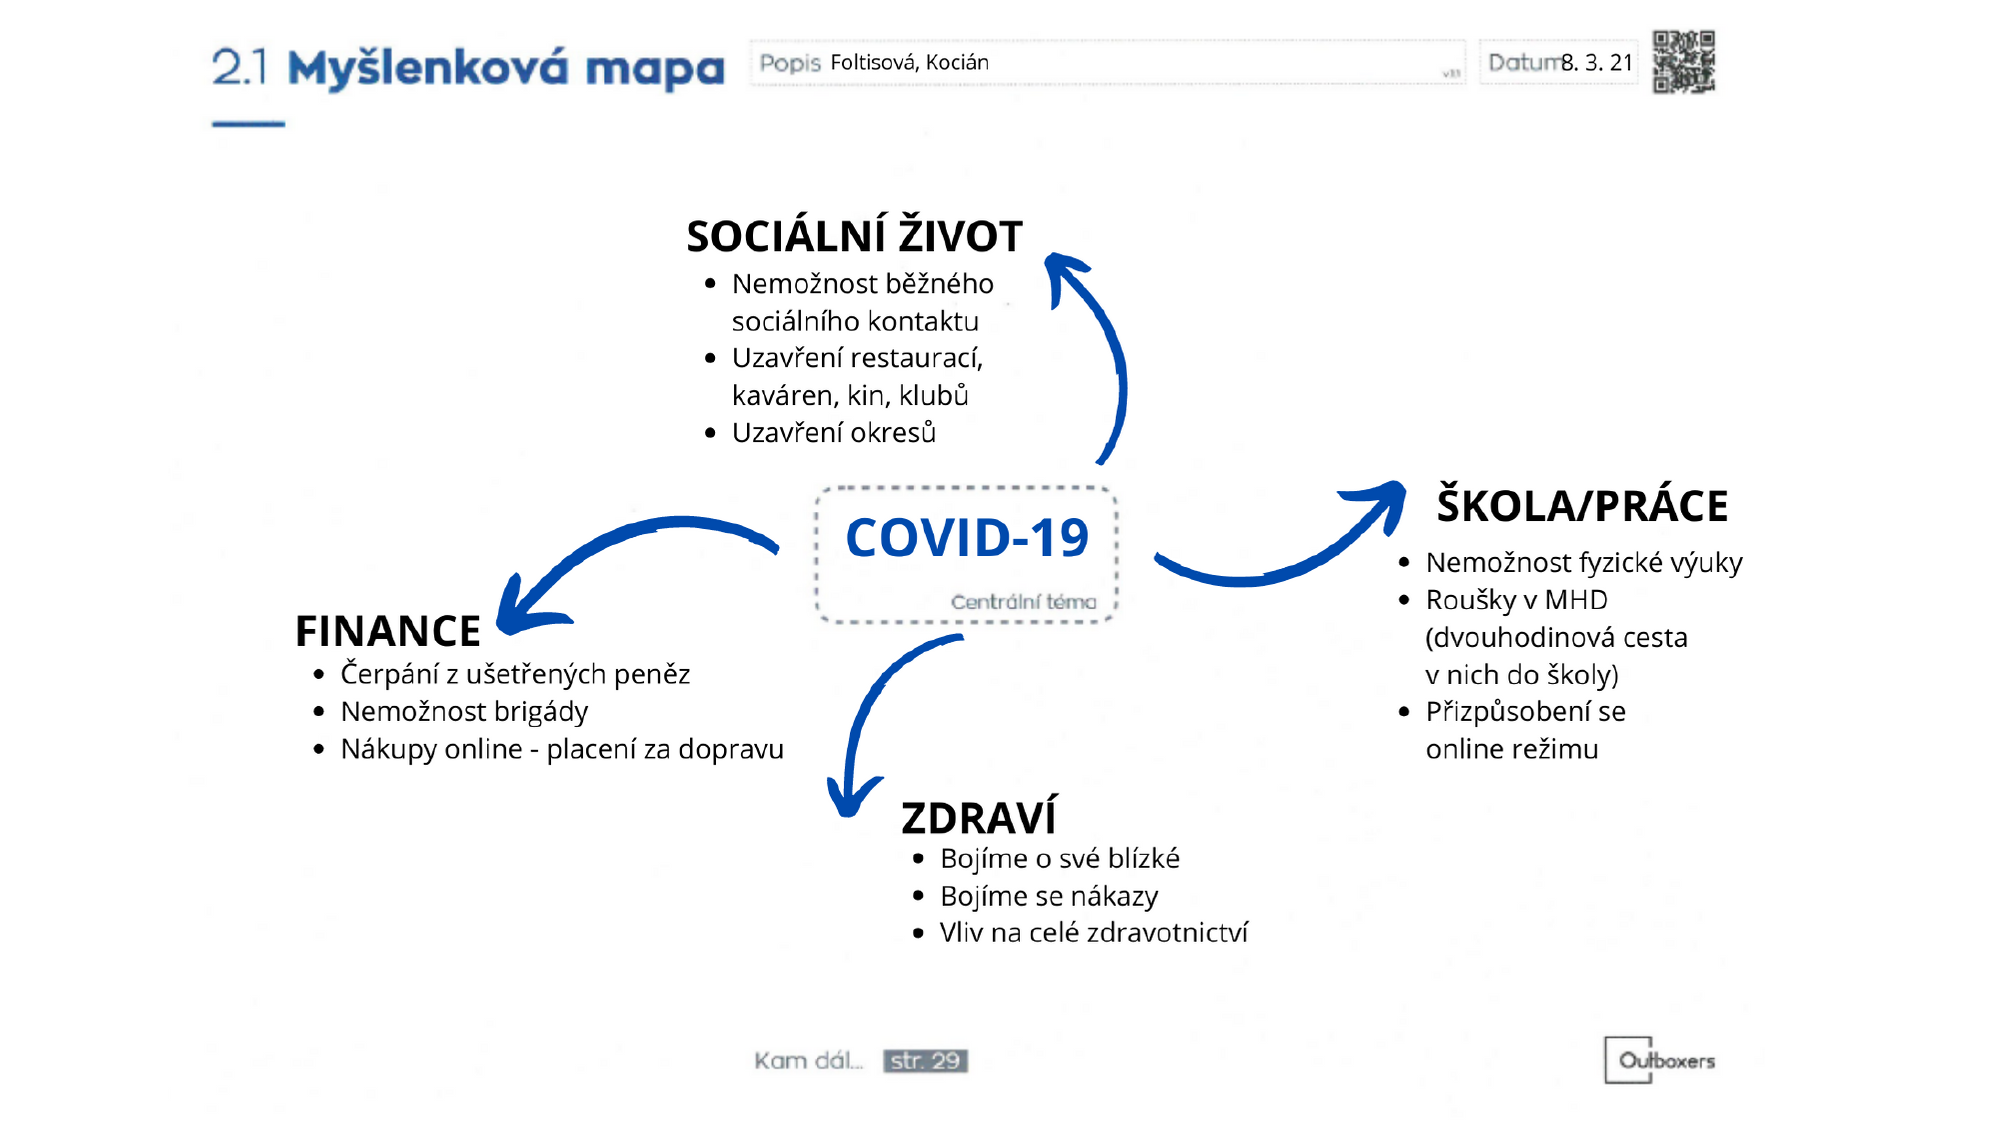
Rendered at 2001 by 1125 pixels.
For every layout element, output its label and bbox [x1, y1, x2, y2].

picture [168, 0, 1765, 1125]
